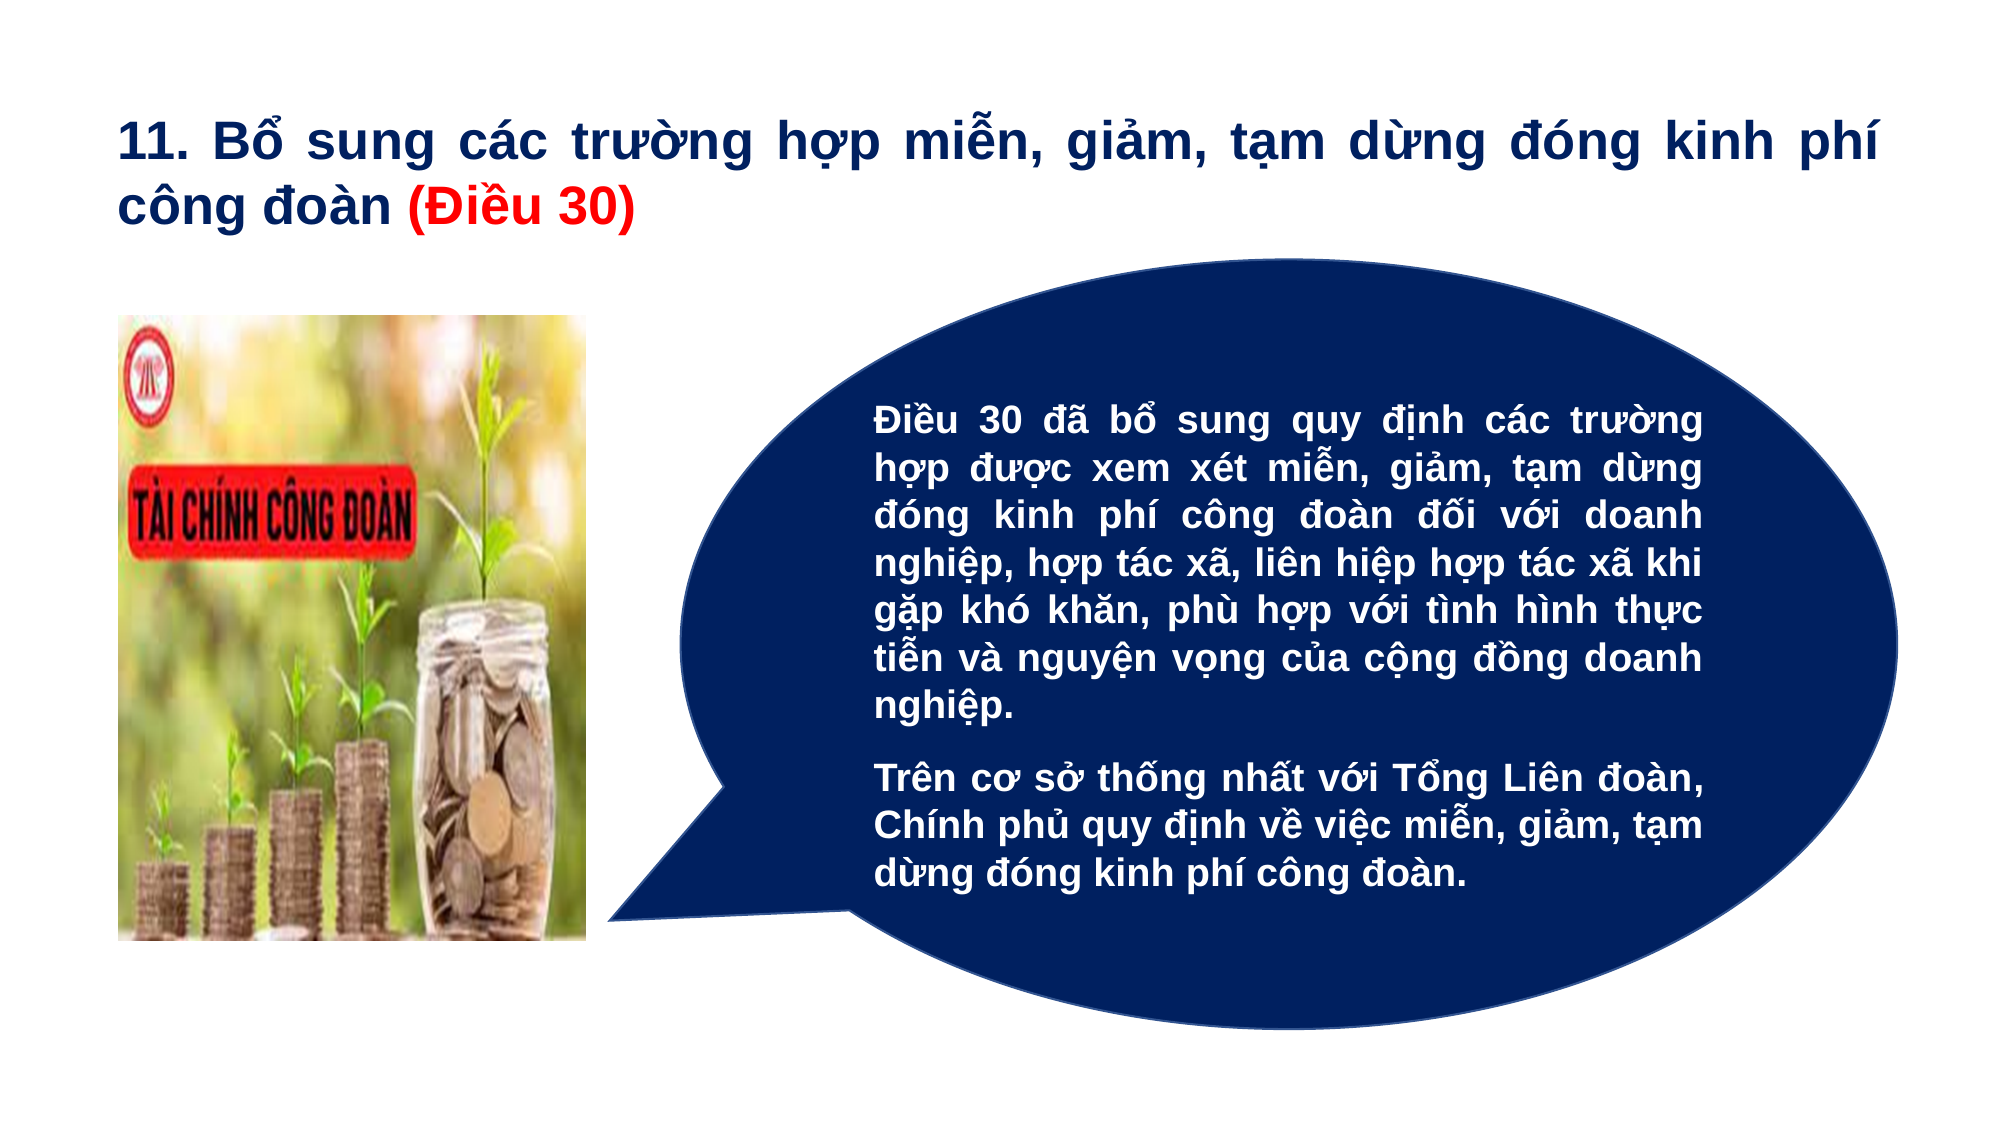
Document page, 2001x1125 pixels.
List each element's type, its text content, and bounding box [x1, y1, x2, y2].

title 11. Bổ sung các trường hợp miễn, giảm, tạm dừng đóng kinh phí công đoàn (Điều 30) [102, 99, 1898, 243]
picture [118, 315, 586, 942]
text_box Điều 30 đã bổ sung quy định các trường hợp được xem xét miễn, giảm, tạm dừng đóng kinh phí công đoàn đối với doanh nghiệp, hợp tác xã, liên hiệp hợp tác xã khi gặp khó khăn, phù hợp với tình hình thực tiễn và nguyện vọng của cộng đồng doanh nghiệp. Trên cơ sở thống nhất với Tổng Liên đoàn, Chính phủ quy định về việc miễn, giảm, tạm dừng đóng kinh phí công đoàn. [607, 258, 1899, 1031]
